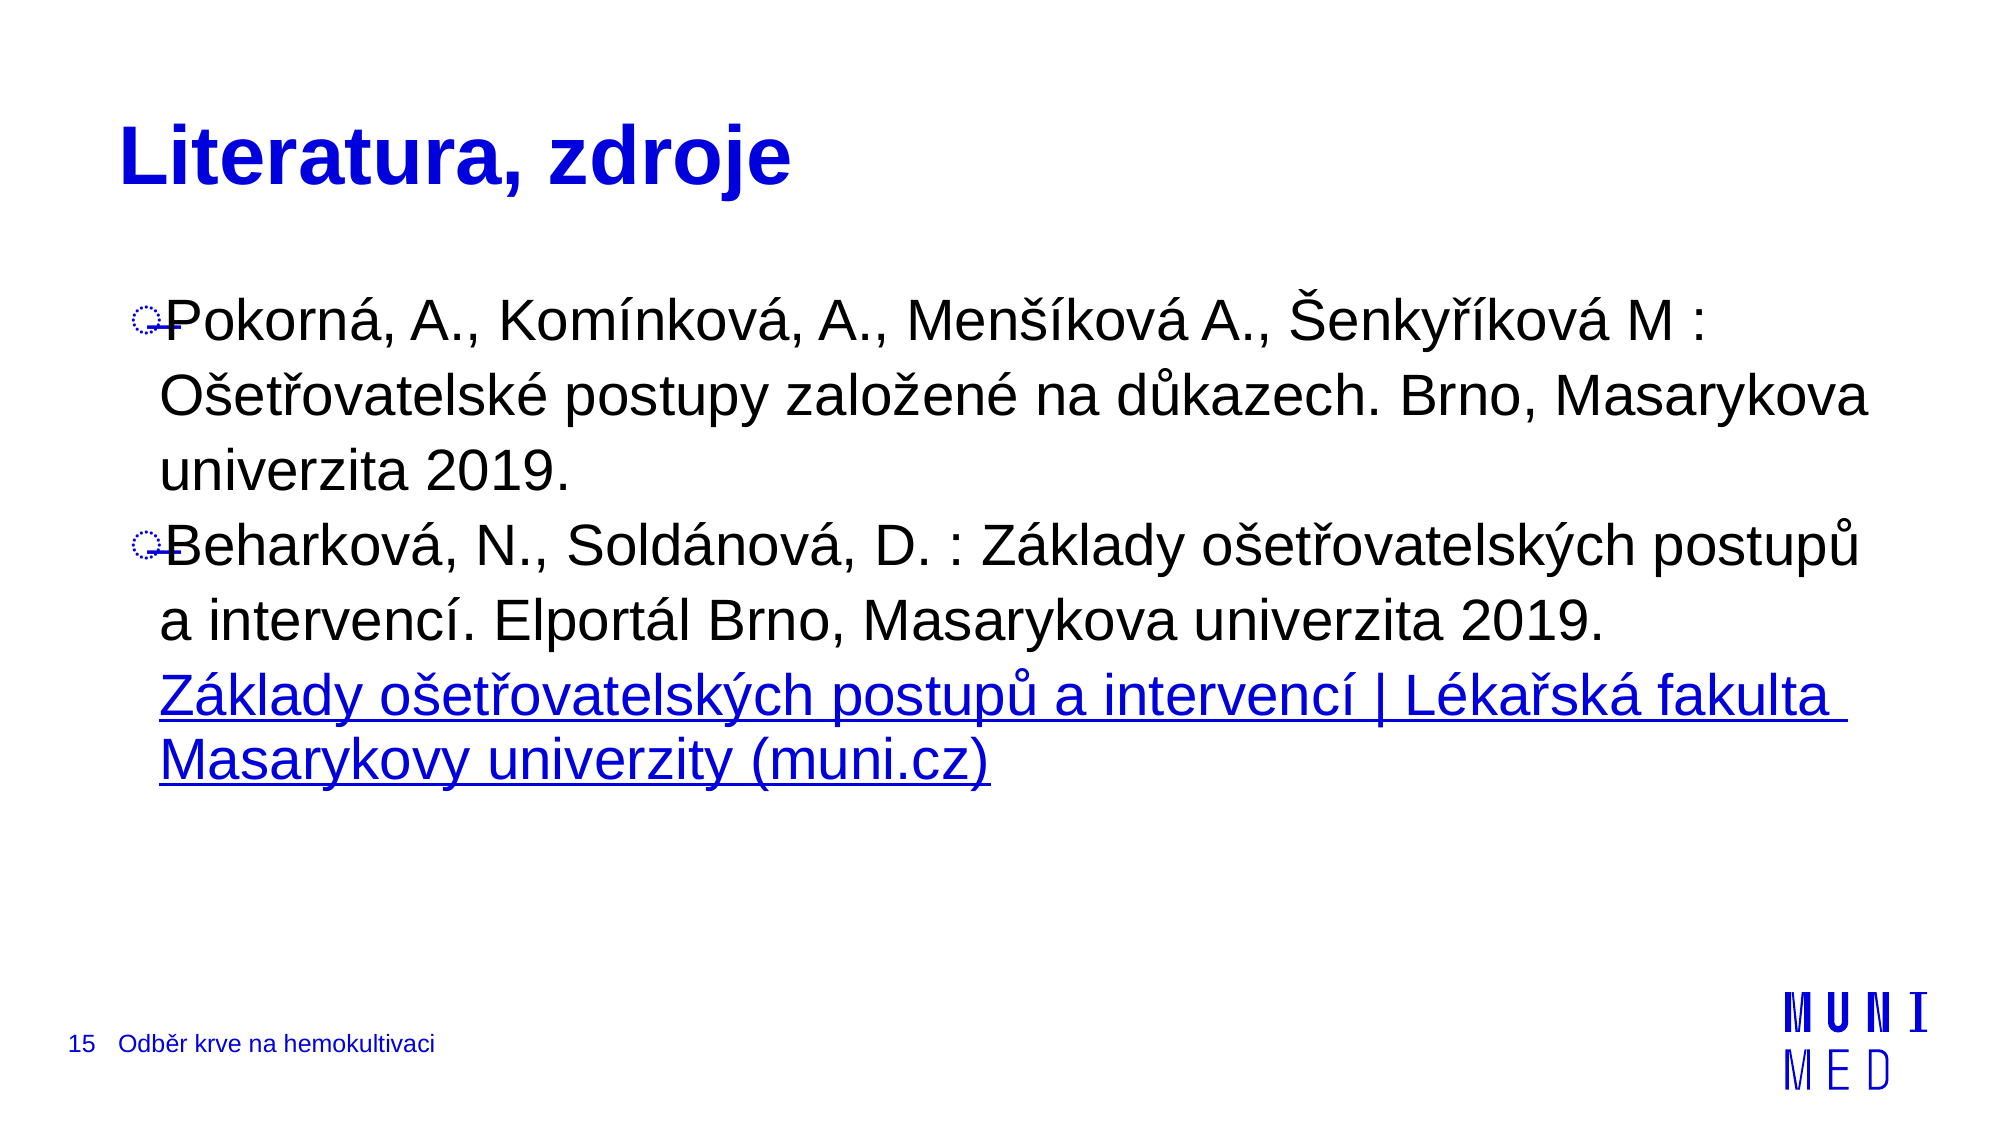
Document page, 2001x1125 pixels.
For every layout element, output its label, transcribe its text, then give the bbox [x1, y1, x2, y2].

footer Odběr krve na hemokultivaci [118, 1021, 1418, 1063]
list Pokorná, A., Komínková, A., Menšíková A., Šenkyříková M : Ošetřovatelské postupy založené na důkazech. Brno, Masarykova univerzita 2019. Beharková, N., Soldánová, D. : Základy ošetřovatelských postupů a intervencí. Elportál Brno, Masarykova univerzita 2019. Základy ošetřovatelských postupů a intervencí | Lékařská fakulta Masarykovy univerzity (muni.cz) [118, 277, 1883, 957]
slide_number 15 [67, 1021, 110, 1063]
title Literatura, zdroje [118, 118, 1883, 193]
